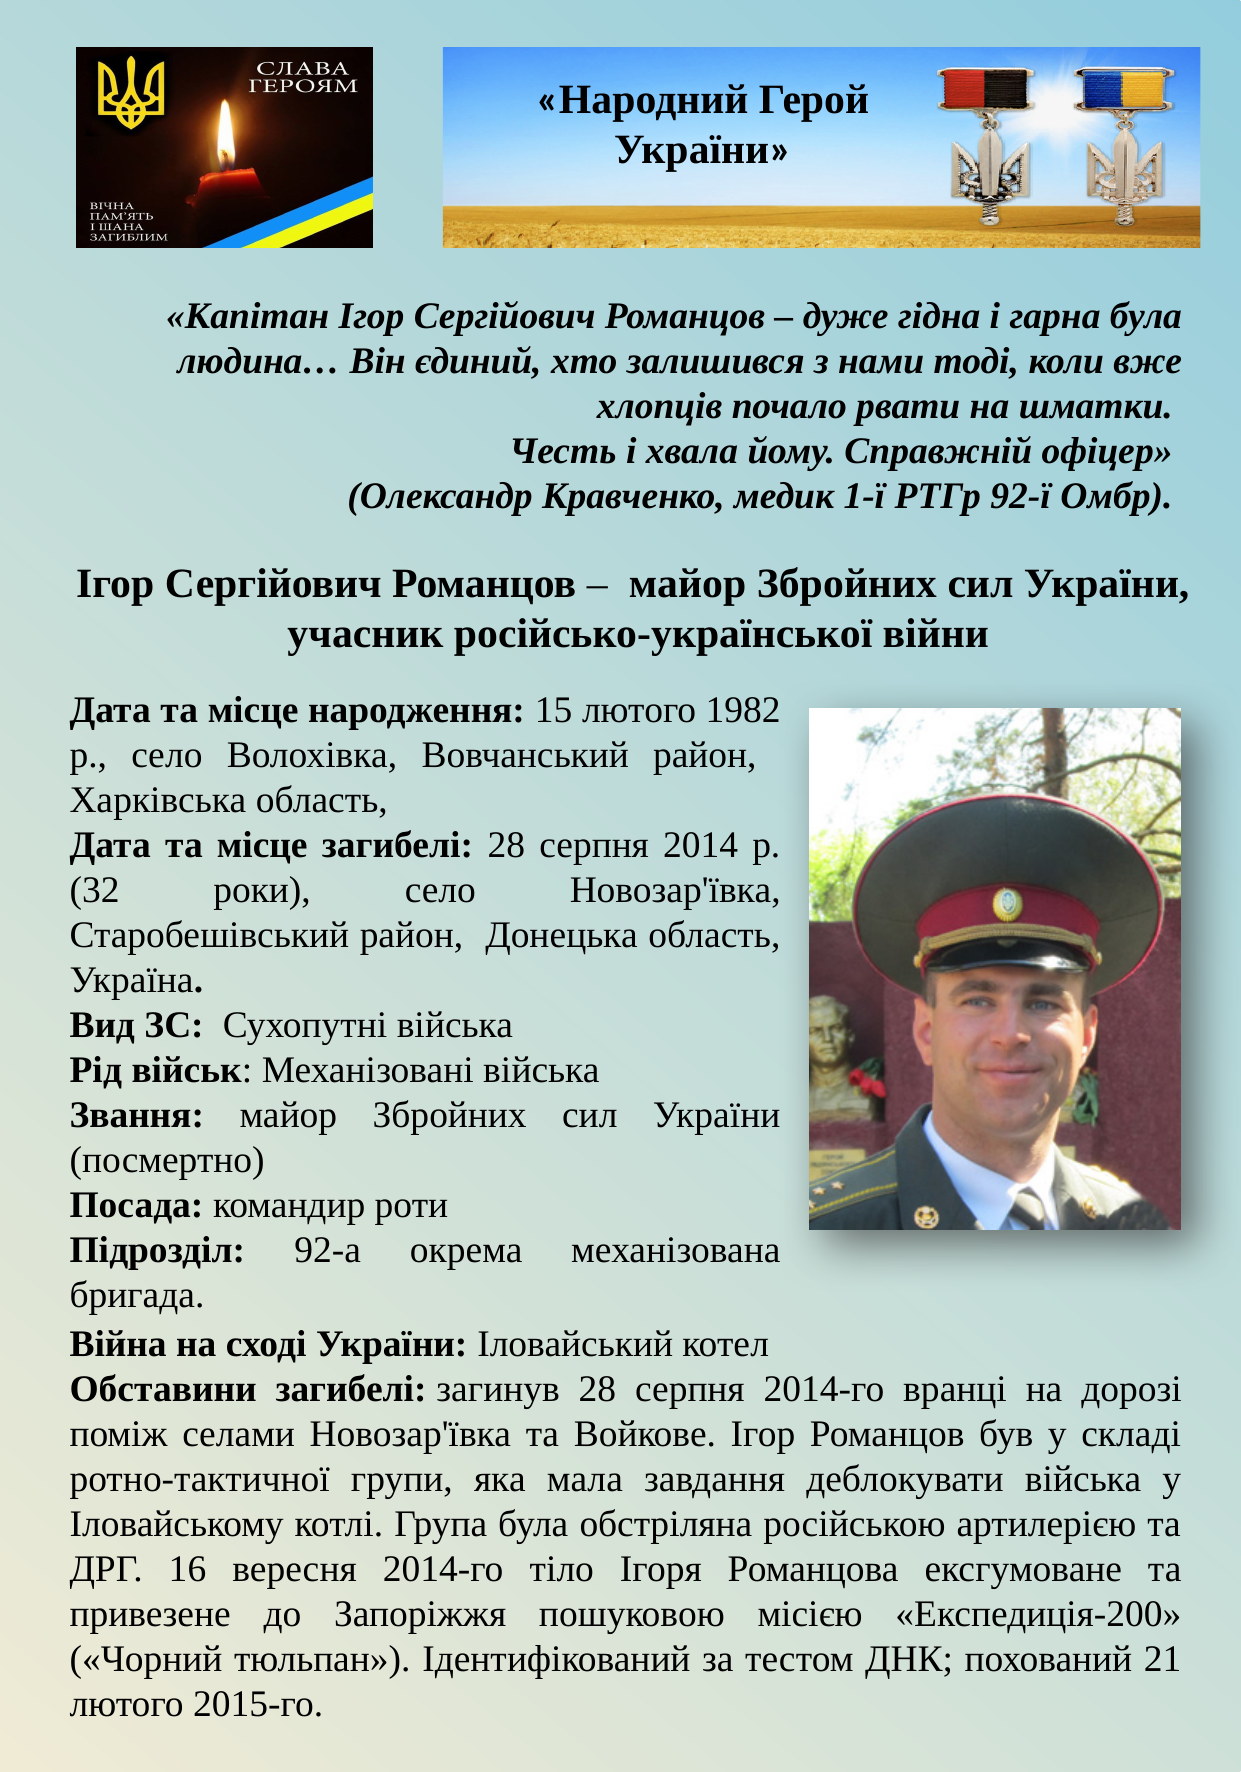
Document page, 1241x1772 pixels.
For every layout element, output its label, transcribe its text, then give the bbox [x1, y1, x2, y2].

text_box «Капітан Ігор Сергійович Романцов – дуже гідна і гарна була людина… Він єдиний, хто залишився з нами тоді, коли вже хлопців почало рвати на шматки. Честь і хвала йому. Справжній офіцер» (Олександр Кравченко, медик 1-ї РТГр 92-ї Омбр). [112, 282, 1199, 525]
picture [76, 46, 373, 249]
text_box Війна на сході України: Іловайський котел Обставини загибелі: загинув 28 серпня 2014-го вранці на дорозі поміж селами Новозар'ївка та Войкове. Ігор Романцов був у складі ротно-тактичної групи, яка мала завдання деблокувати війська у Іловайському котлі. Група була обстріляна російською артилерією та ДРГ. 16 вересня 2014-го тіло Ігоря Романцова ексгумоване та привезене до Запоріжжя пошуковою місією «Експедиція-200» («Чорний тюльпан»). Ідентифікований за тестом ДНК; похований 21 лютого 2015-го. [53, 1311, 1199, 1733]
picture [442, 46, 1201, 249]
picture [808, 708, 1182, 1231]
text_box Дата та місце народження: 15 лютого 1982 р., село Волохівка, Вовчанський район, Харківська область, Дата та місце загибелі: 28 серпня 2014 р. (32 роки), село Новозар'ївка, Старобешівський район, Донецька область, Україна. Вид ЗС: Сухопутні війська Рід військ: Механізовані війська Звання: майор Збройних сил України (посмертно) Посада: командир роти Підрозділ: 92-а окрема механізована бригада. [53, 676, 798, 1311]
text_box Ігор Сергійович Романцов – майор Збройних сил України, учасник російсько-української війни [59, 547, 1217, 664]
